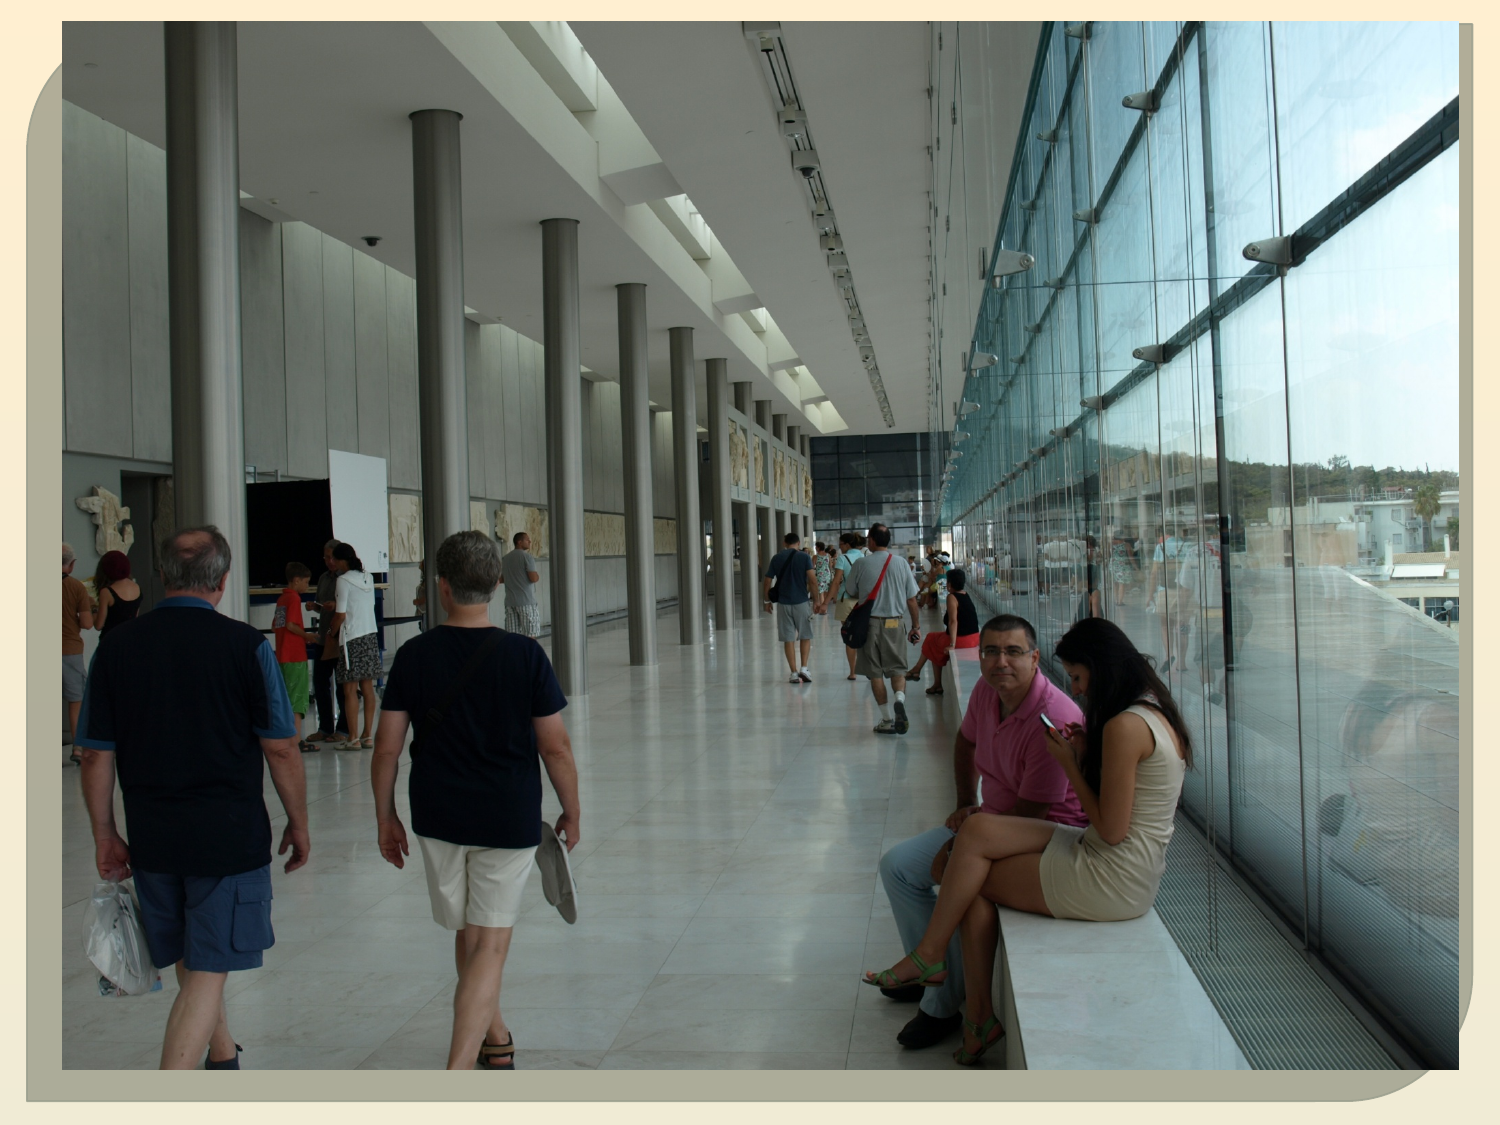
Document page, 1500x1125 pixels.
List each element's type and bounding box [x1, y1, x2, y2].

picture [62, 21, 1460, 1070]
